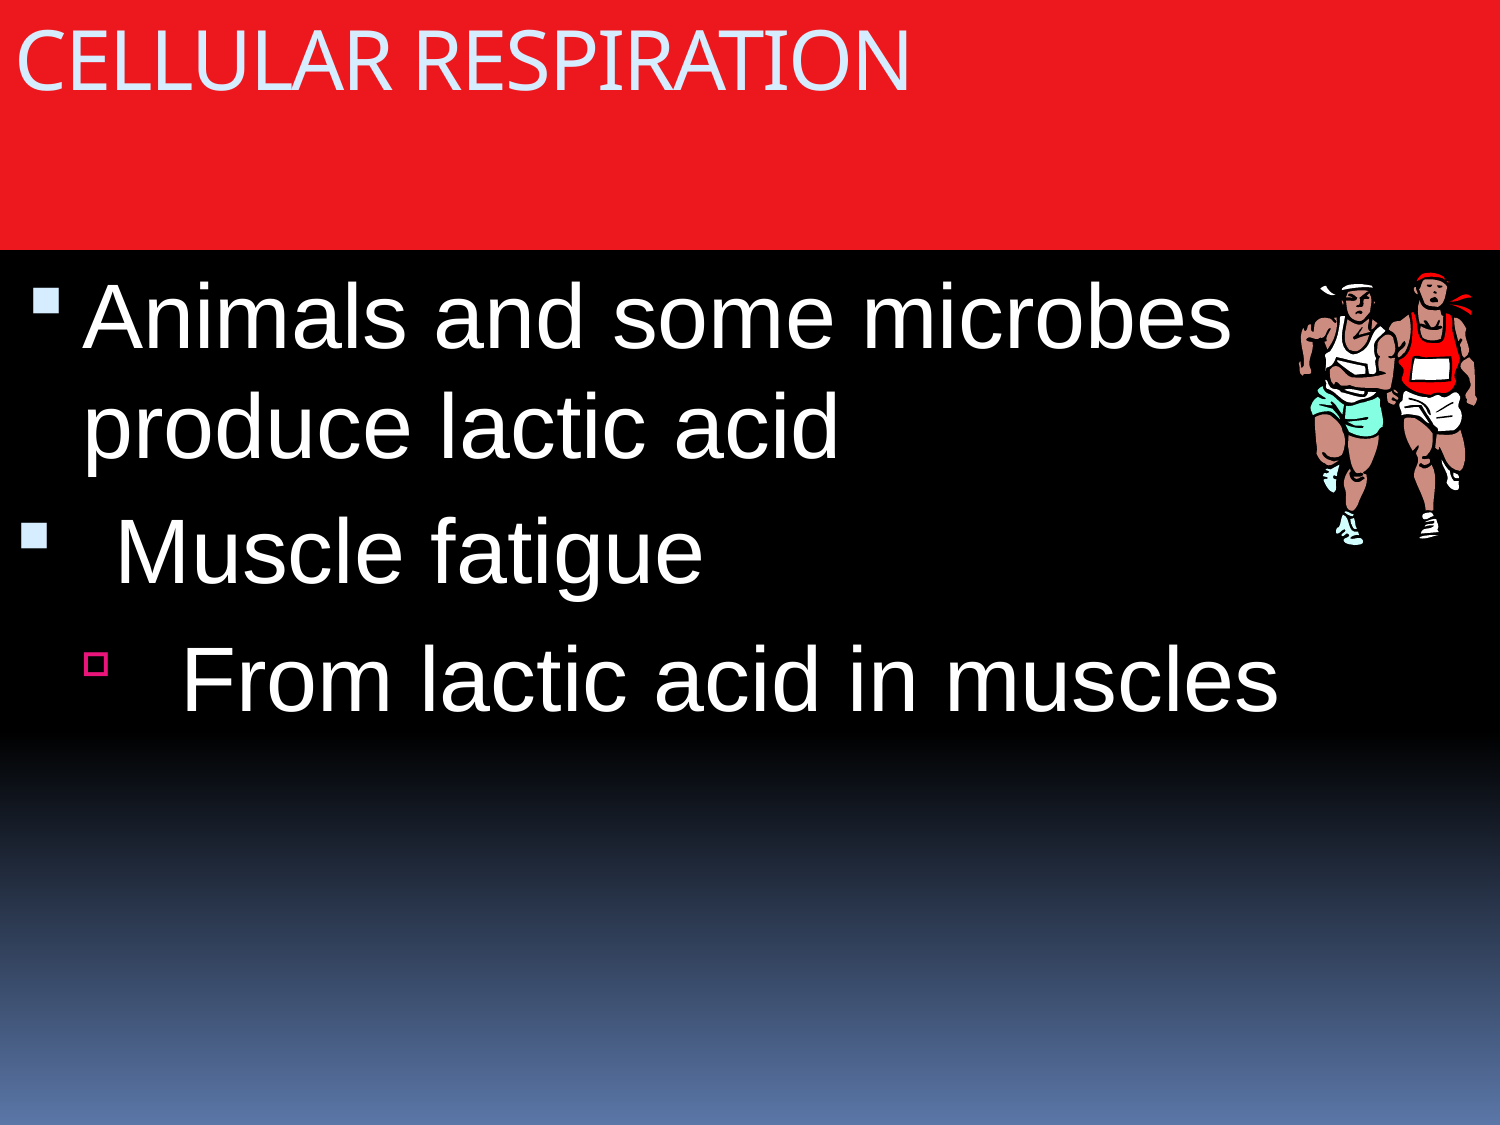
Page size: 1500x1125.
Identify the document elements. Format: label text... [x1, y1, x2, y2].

text_box CELLULAR RESPIRATION [0, 0, 1500, 250]
picture [1287, 261, 1482, 551]
text_box Animals and some microbes produce lactic acid Muscle fatigue From lactic acid in muscles [0, 250, 1450, 1125]
